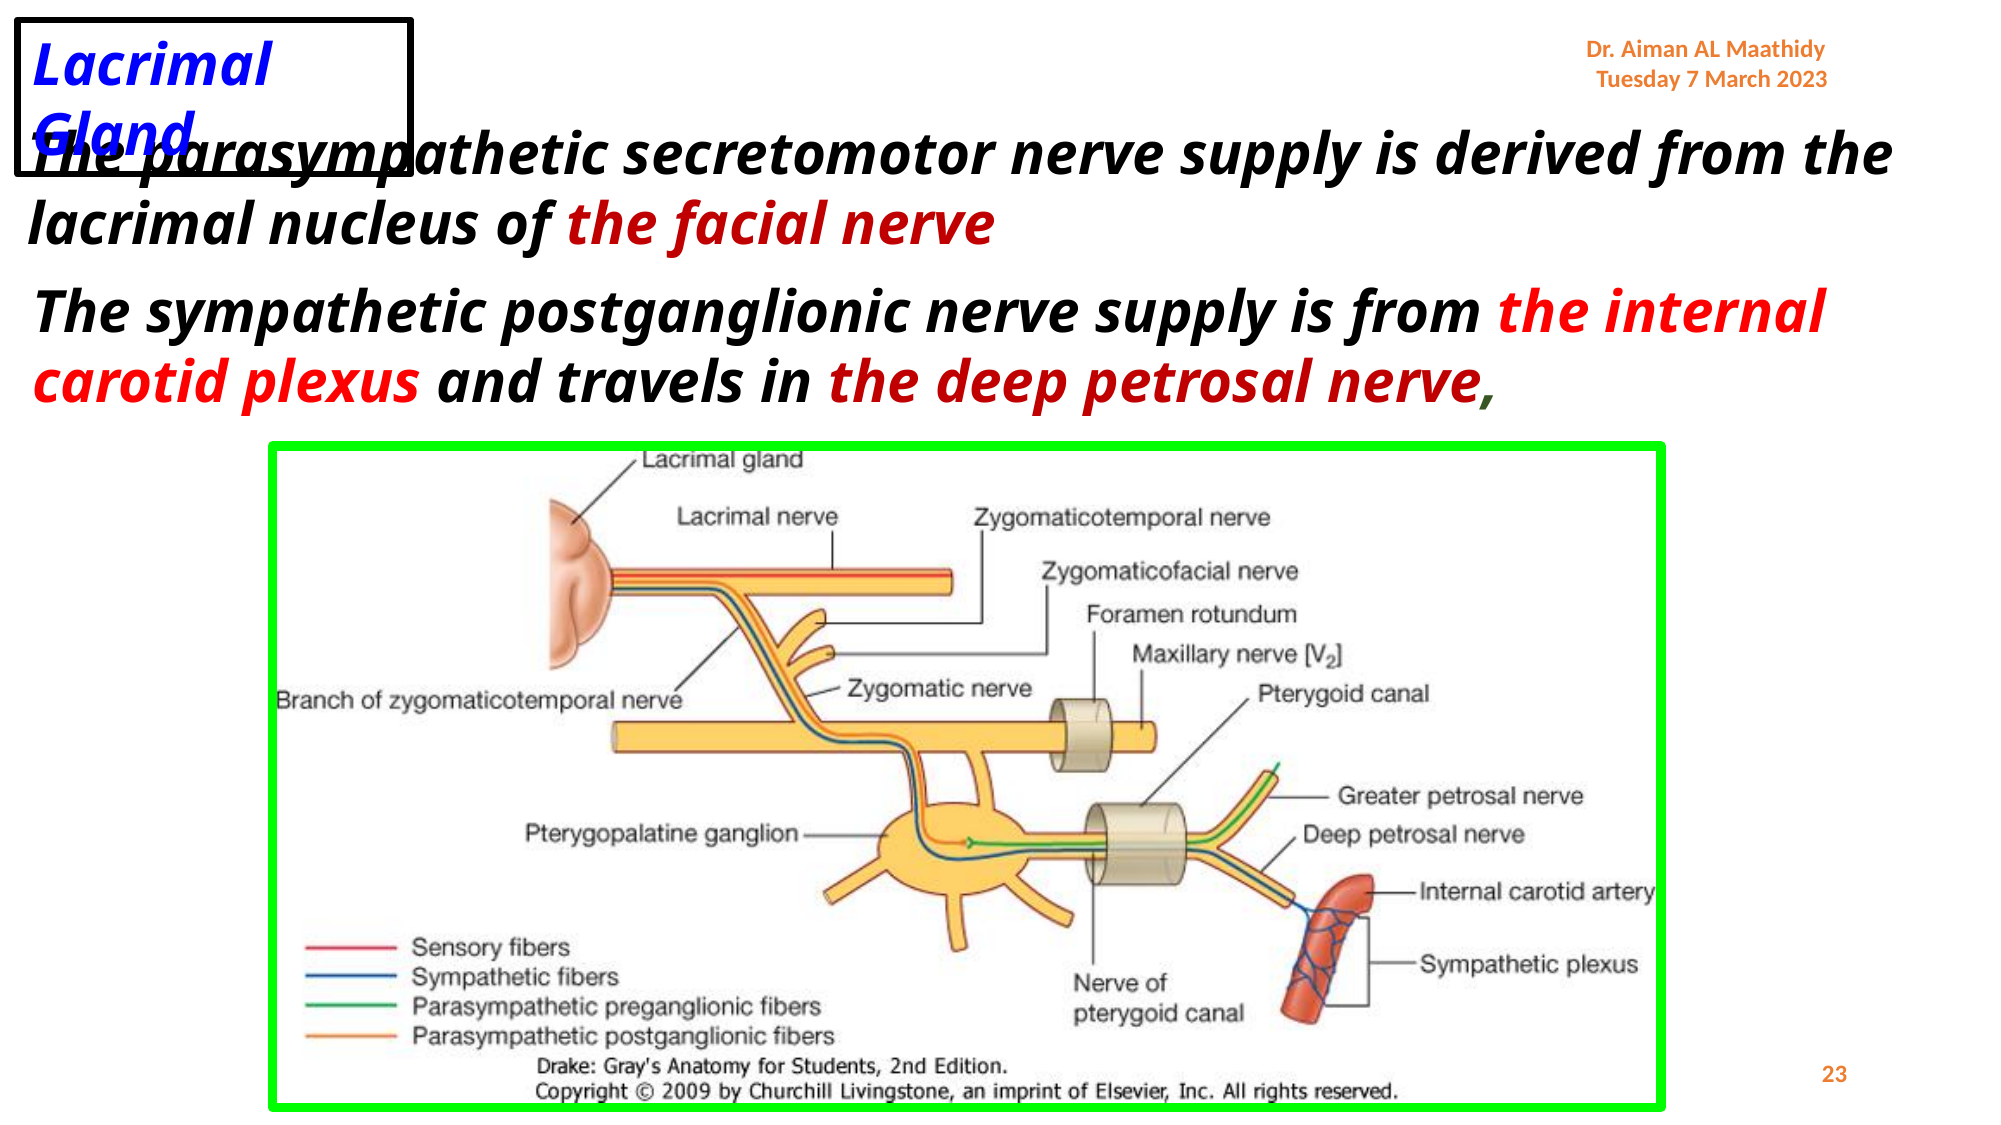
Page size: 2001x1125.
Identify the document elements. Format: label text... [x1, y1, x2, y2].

text_box Lacrimal Gland [17, 19, 411, 175]
slide_number 23 [1666, 1042, 1863, 1103]
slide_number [1581, 78, 2000, 108]
text_box The parasympathetic secretomotor nerve supply is derived from the lacrimal nucleus of the facial nerve [12, 108, 1949, 264]
picture [276, 450, 1657, 1103]
text_box The sympathetic postganglionic nerve supply is from the internal carotid plexus and travels in the deep petrosal nerve, [17, 266, 1968, 422]
footer Dr. Aiman AL Maathidy [1368, 17, 2000, 78]
